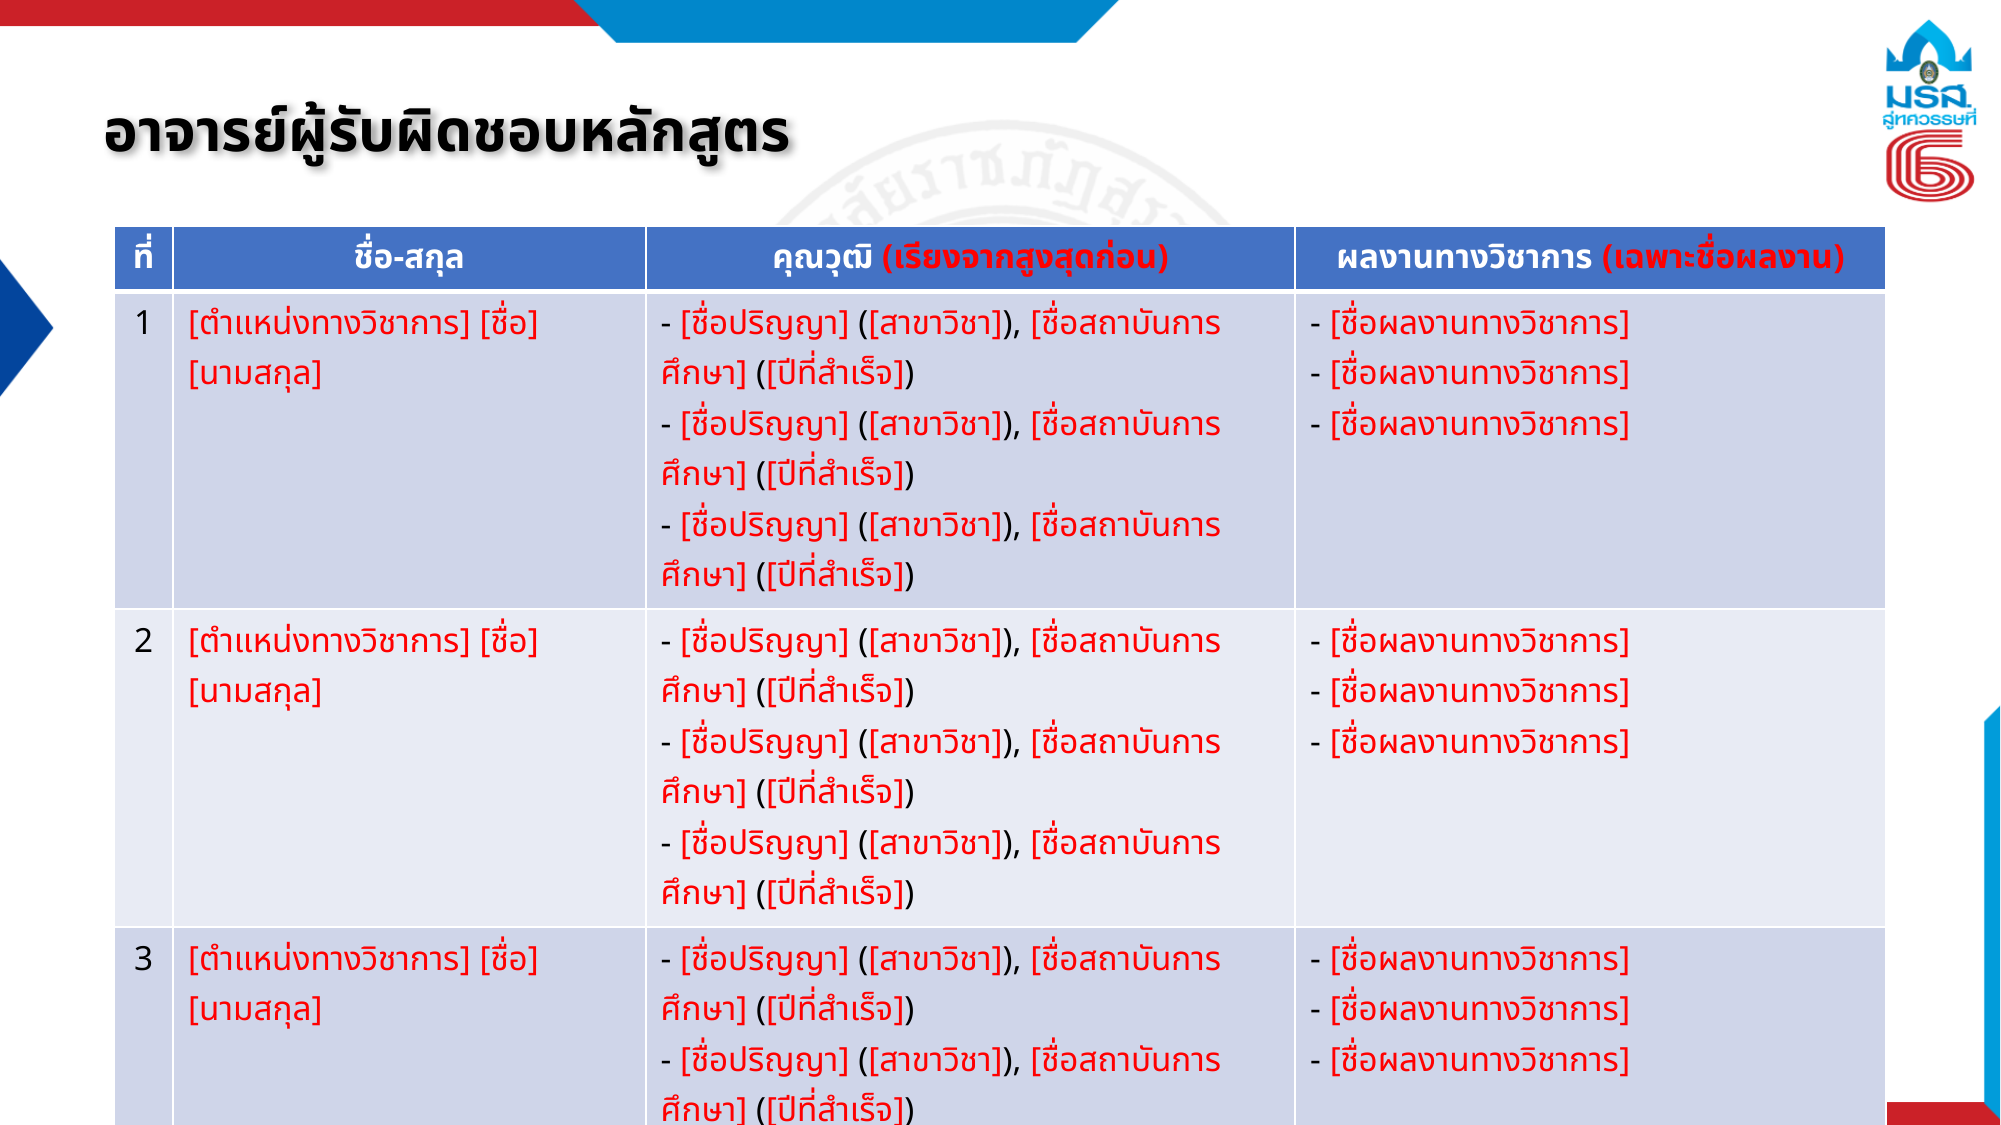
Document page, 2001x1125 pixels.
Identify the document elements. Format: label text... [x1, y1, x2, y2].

table_cell - [ชื่อผลงานทางวิชาการ] - [ชื่อผลงานทางวิชาการ] - [ชื่อผลงานทางวิชาการ] [1296, 610, 1885, 926]
table_cell - [ชื่อปริญญา] ([สาขาวิชา]), [ชื่อสถาบันการศึกษา] ([ปีที่สำเร็จ]) - [ชื่อปริญญา] ([สาขาวิชา]), [ชื่อสถาบันการศึกษา] ([ปีที่สำเร็จ]) - [ชื่อปริญญา] ([สาขาวิชา]), [ชื่อสถาบันการศึกษา] ([ปีที่สำเร็จ]) [647, 610, 1294, 926]
table_cell 3 [115, 928, 172, 1125]
table_header คุณวุฒิ (เรียงจากสูงสุดก่อน) [647, 227, 1294, 289]
table_header ชื่อ-สกุล [174, 227, 645, 289]
table_cell 2 [115, 610, 172, 926]
table_cell - [ชื่อปริญญา] ([สาขาวิชา]), [ชื่อสถาบันการศึกษา] ([ปีที่สำเร็จ]) - [ชื่อปริญญา] ([สาขาวิชา]), [ชื่อสถาบันการศึกษา] ([ปีที่สำเร็จ]) - [ชื่อปริญญา] ([สาขาวิชา]), [ชื่อสถาบันการศึกษา] ([ปีที่สำเร็จ]) [647, 294, 1294, 608]
table_cell [ตำแหน่งทางวิชาการ] [ชื่อ] [นามสกุล] [174, 294, 645, 608]
table_header ผลงานทางวิชาการ (เฉพาะชื่อผลงาน) [1296, 227, 1885, 289]
table_cell [ตำแหน่งทางวิชาการ] [ชื่อ] [นามสกุล] [174, 610, 645, 926]
table_cell [ตำแหน่งทางวิชาการ] [ชื่อ] [นามสกุล] [174, 928, 645, 1125]
table_cell 1 [115, 294, 172, 608]
table_header ที่ [115, 227, 172, 289]
table_cell - [ชื่อปริญญา] ([สาขาวิชา]), [ชื่อสถาบันการศึกษา] ([ปีที่สำเร็จ]) - [ชื่อปริญญา] ([สาขาวิชา]), [ชื่อสถาบันการศึกษา] ([ปีที่สำเร็จ]) - [ชื่อปริญญา] ([สาขาวิชา]), [ชื่อสถาบันการศึกษา] ([ปีที่สำเร็จ]) [647, 928, 1294, 1125]
title อาจารย์ผู้รับผิดชอบหลักสูตร [88, 93, 1743, 173]
table_cell - [ชื่อผลงานทางวิชาการ] - [ชื่อผลงานทางวิชาการ] - [ชื่อผลงานทางวิชาการ] [1296, 928, 1885, 1125]
picture [0, 0, 2001, 1125]
table_cell - [ชื่อผลงานทางวิชาการ] - [ชื่อผลงานทางวิชาการ] - [ชื่อผลงานทางวิชาการ] [1296, 294, 1885, 608]
